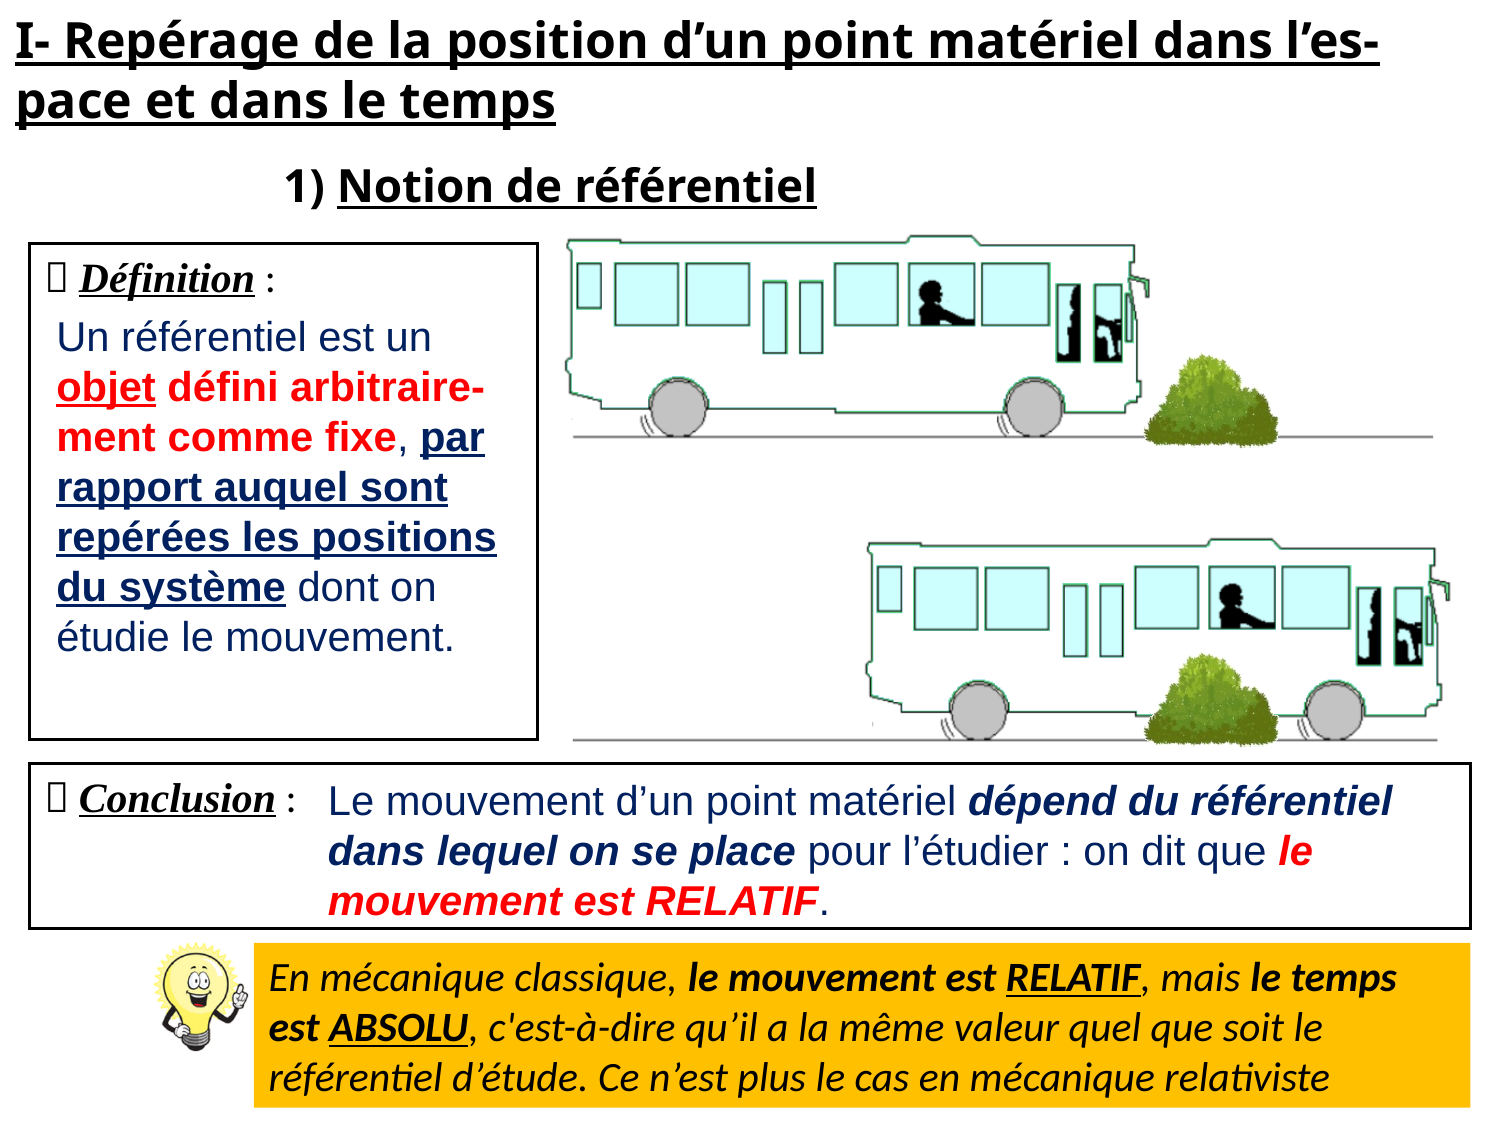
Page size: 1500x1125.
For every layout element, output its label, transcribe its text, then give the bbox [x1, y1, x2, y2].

picture [153, 940, 249, 1052]
text_box 1) Notion de référentiel [268, 149, 833, 219]
text_box I- Repérage de la position d’un point matériel dans l’es-pace et dans le temps [0, 0, 1500, 136]
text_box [560, 231, 1459, 752]
text_box  Conclusion : [29, 763, 1471, 929]
text_box Le mouvement d’un point matériel dépend du référentiel dans lequel on se place pour l’étudier : on dit que le mouvement est RELATIF. [312, 765, 1471, 924]
text_box En mécanique classique, le mouvement est RELATIF, mais le temps est ABSOLU, c'est-à-dire qu’il a la même valeur quel que soit le référentiel d’étude. Ce n’est plus le cas en mécanique relativiste [253, 942, 1471, 1108]
text_box  Définition : [29, 243, 538, 740]
text_box Un référentiel est un objet défini arbitraire-ment comme fixe, par rapport auquel sont repérées les positions du système dont on étudie le mouvement. [41, 302, 526, 728]
